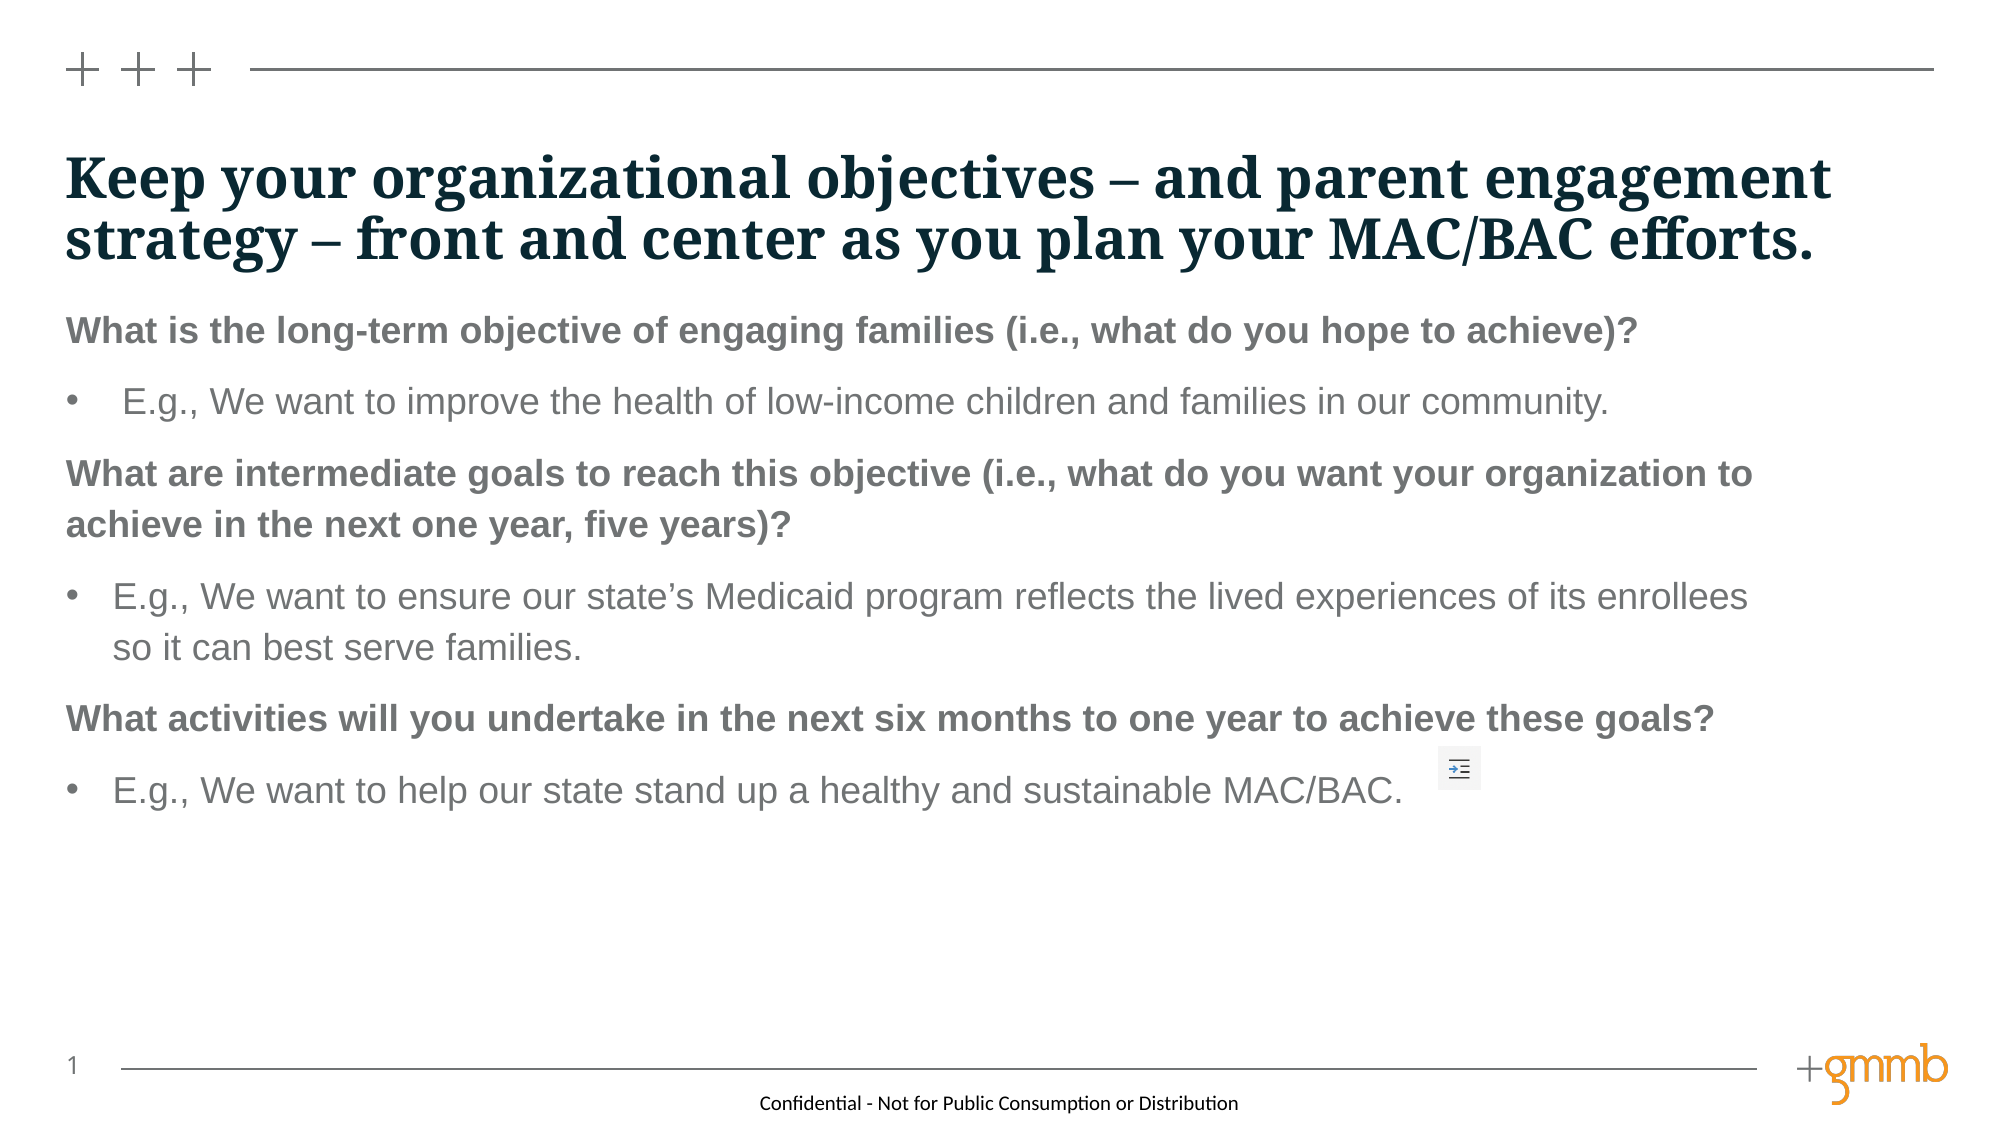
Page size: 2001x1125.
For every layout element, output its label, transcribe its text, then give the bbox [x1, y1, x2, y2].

slide_number 1 [66, 1036, 122, 1097]
picture [1438, 746, 1481, 791]
picture [1797, 1043, 1948, 1105]
title Keep your organizational objectives – and parent engagement strategy – front and center as you plan your MAC/BAC efforts. [65, 149, 1935, 273]
list What is the long-term objective of engaging families (i.e., what do you hope to achieve)? E.g., We want to improve the health of low-income children and families in our community. What are intermediate goals to reach this objective (i.e., what do you want your organization to achieve in the next one year, five years)? E.g., We want to ensure our state’s Medicaid program reflects the lived experiences of its enrollees so it can best serve families. What activities will you undertake in the next six months to one year to achieve these goals? E.g., We want to help our state stand up a healthy and sustainable MAC/BAC. [65, 299, 1761, 845]
